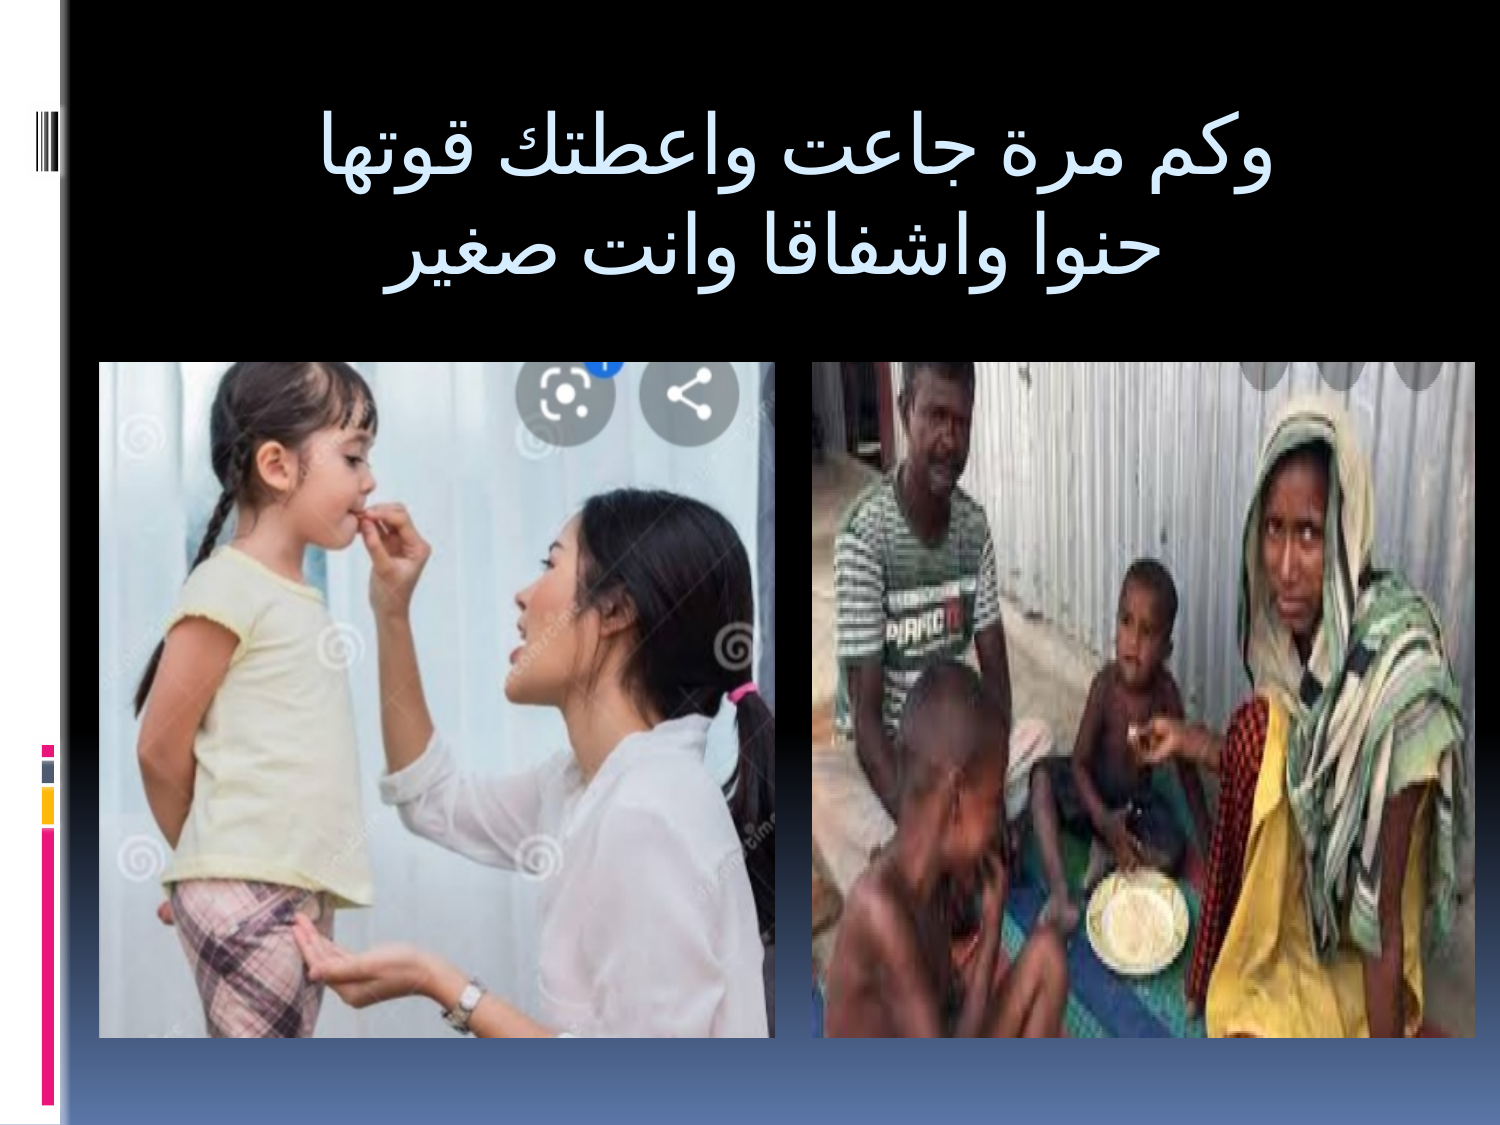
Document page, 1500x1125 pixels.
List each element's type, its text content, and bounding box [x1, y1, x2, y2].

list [811, 361, 1476, 1038]
title وكم مرة جاعت واعطتك قوتها حنوا واشفاقا وانت صغير [112, 83, 1463, 300]
picture [99, 361, 776, 1038]
